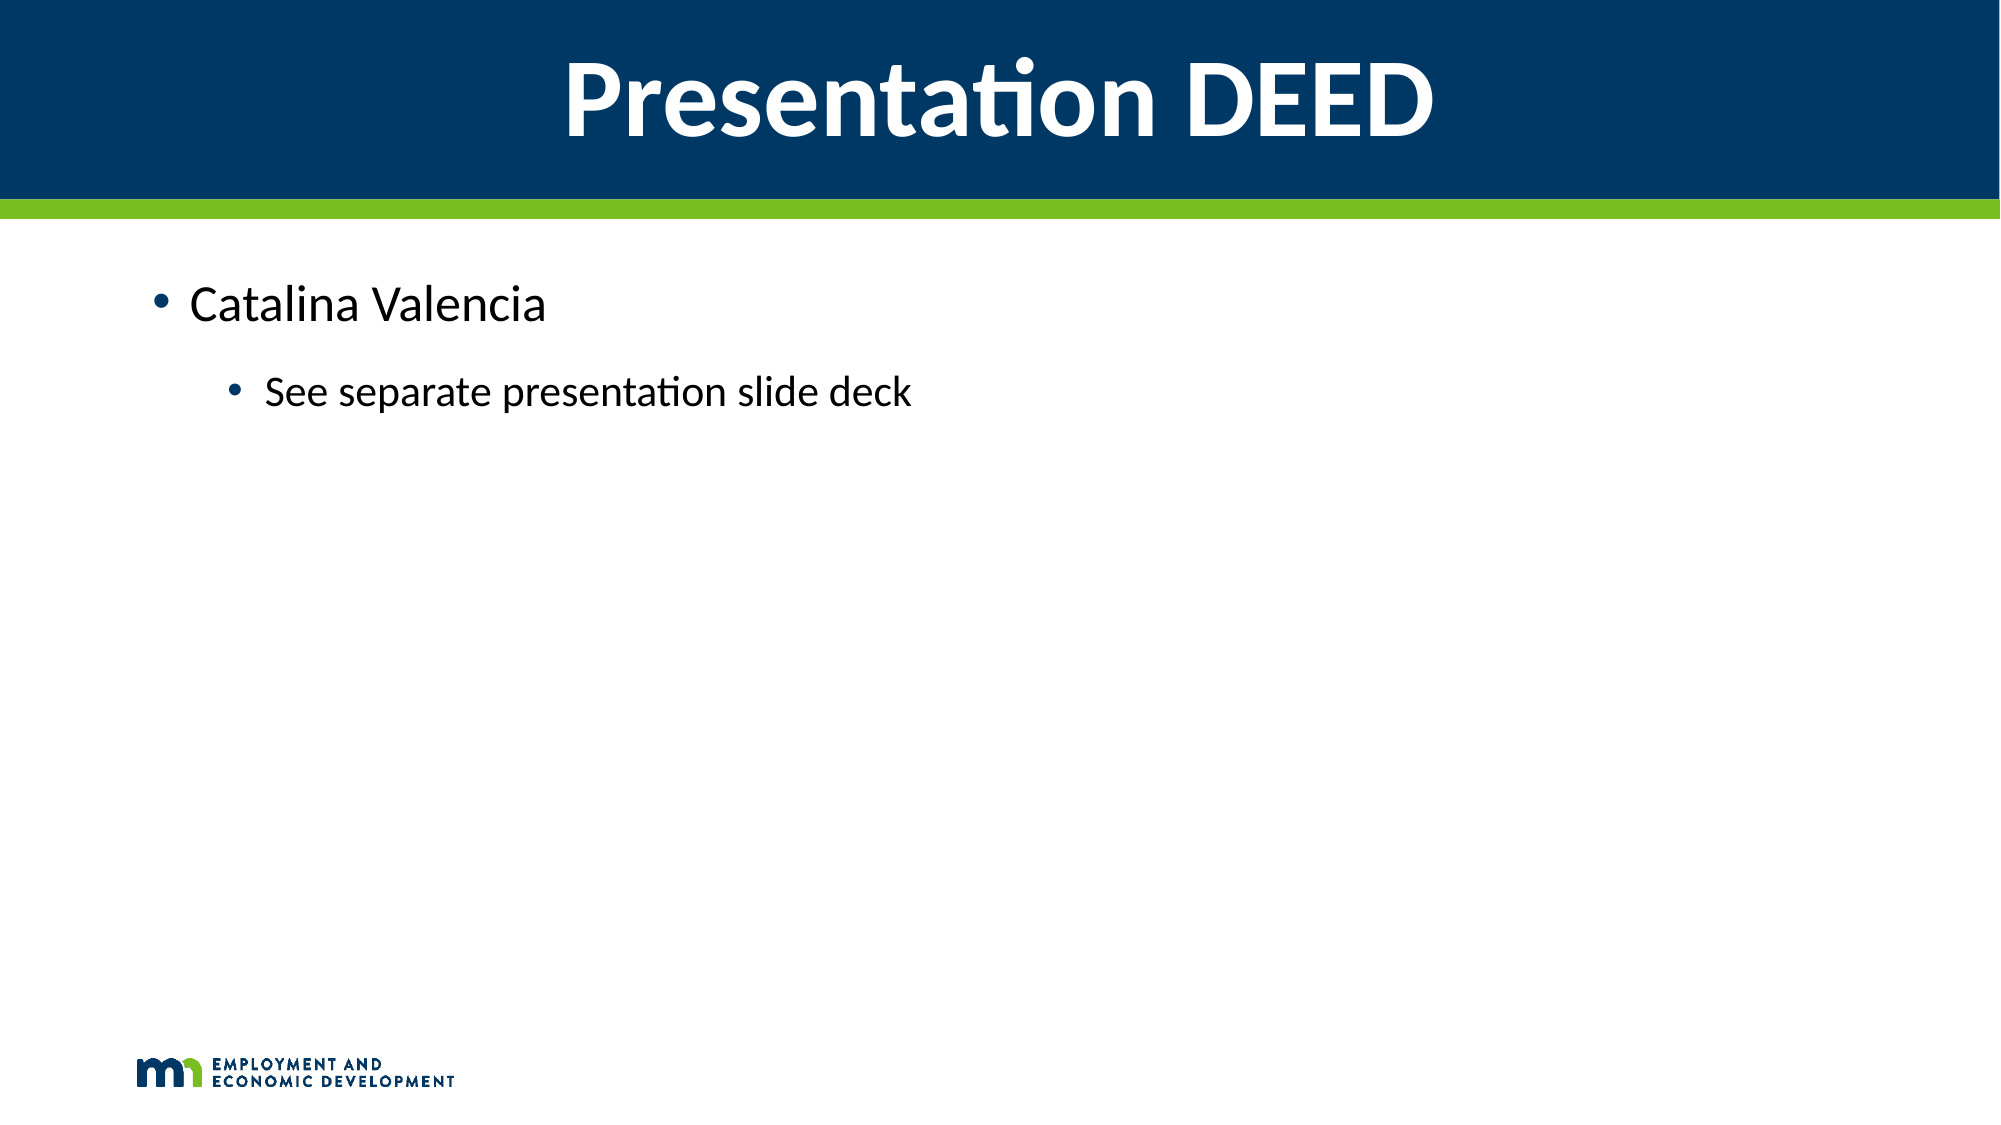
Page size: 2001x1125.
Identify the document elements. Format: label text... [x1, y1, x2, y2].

title Presentation DEED [137, 0, 1863, 200]
picture [137, 1058, 454, 1087]
list Catalina Valencia See separate presentation slide deck [137, 261, 1863, 1014]
